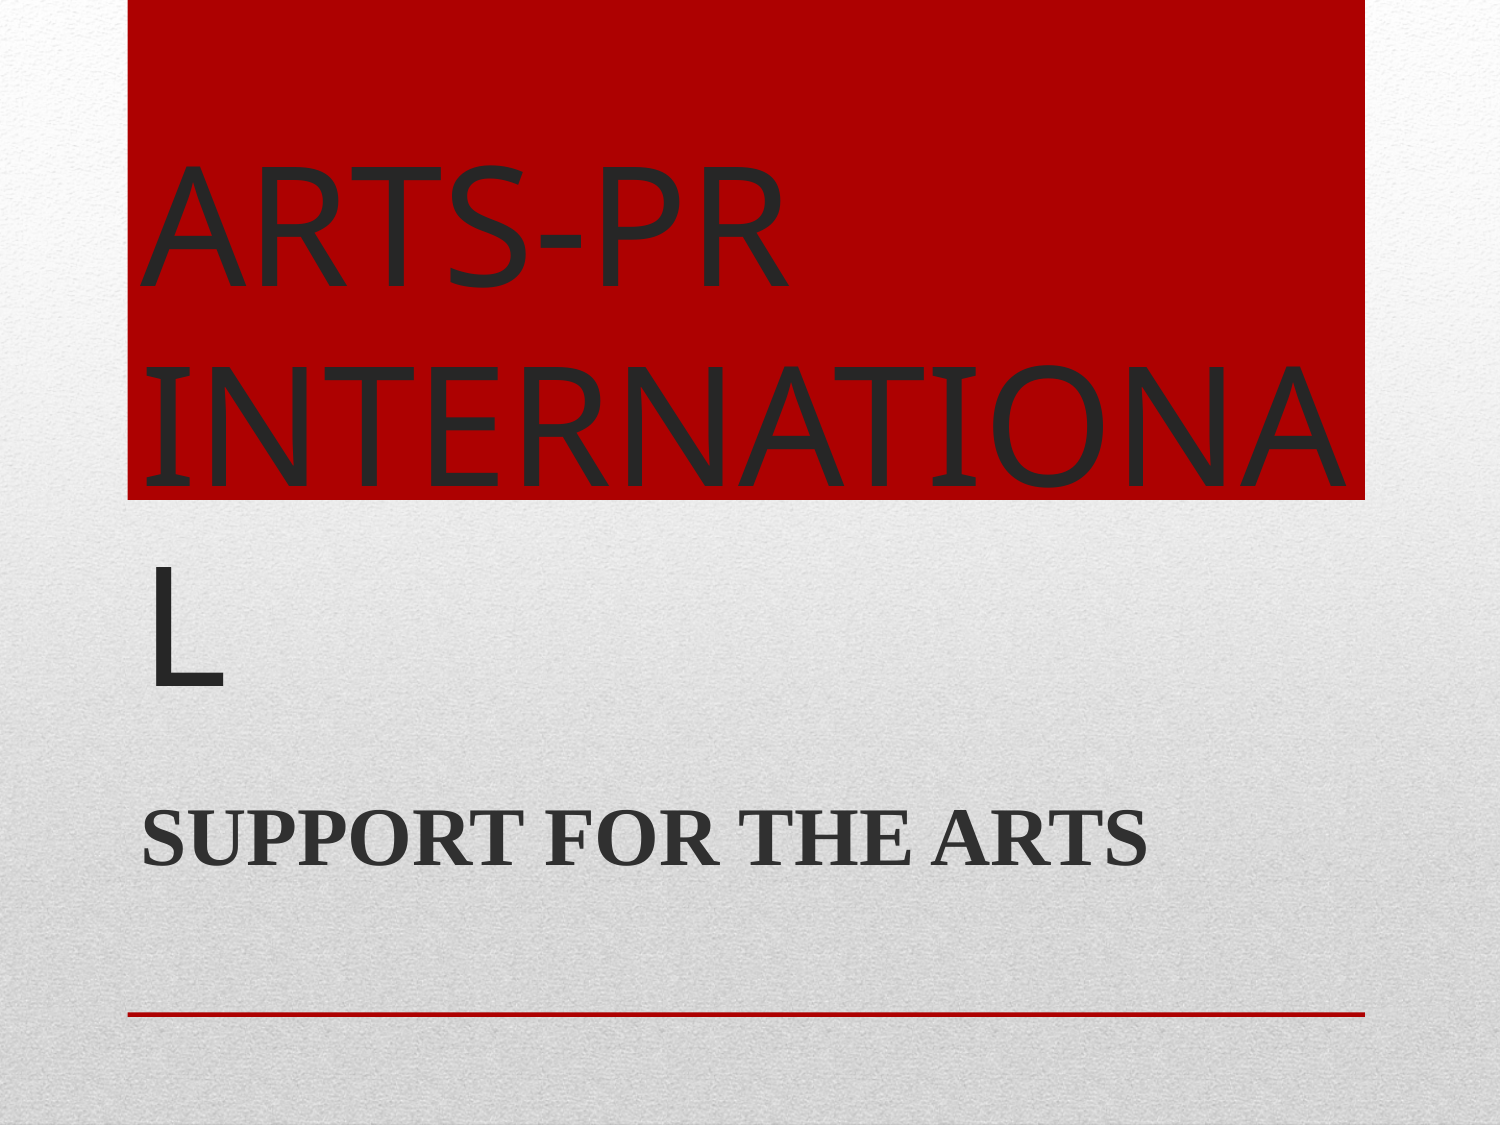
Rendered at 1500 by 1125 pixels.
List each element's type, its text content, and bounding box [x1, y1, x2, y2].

subtitle SUPPORT FOR THE ARTS [125, 774, 1250, 938]
title ARTS-PR INTERNATIONAL [125, 477, 1363, 728]
